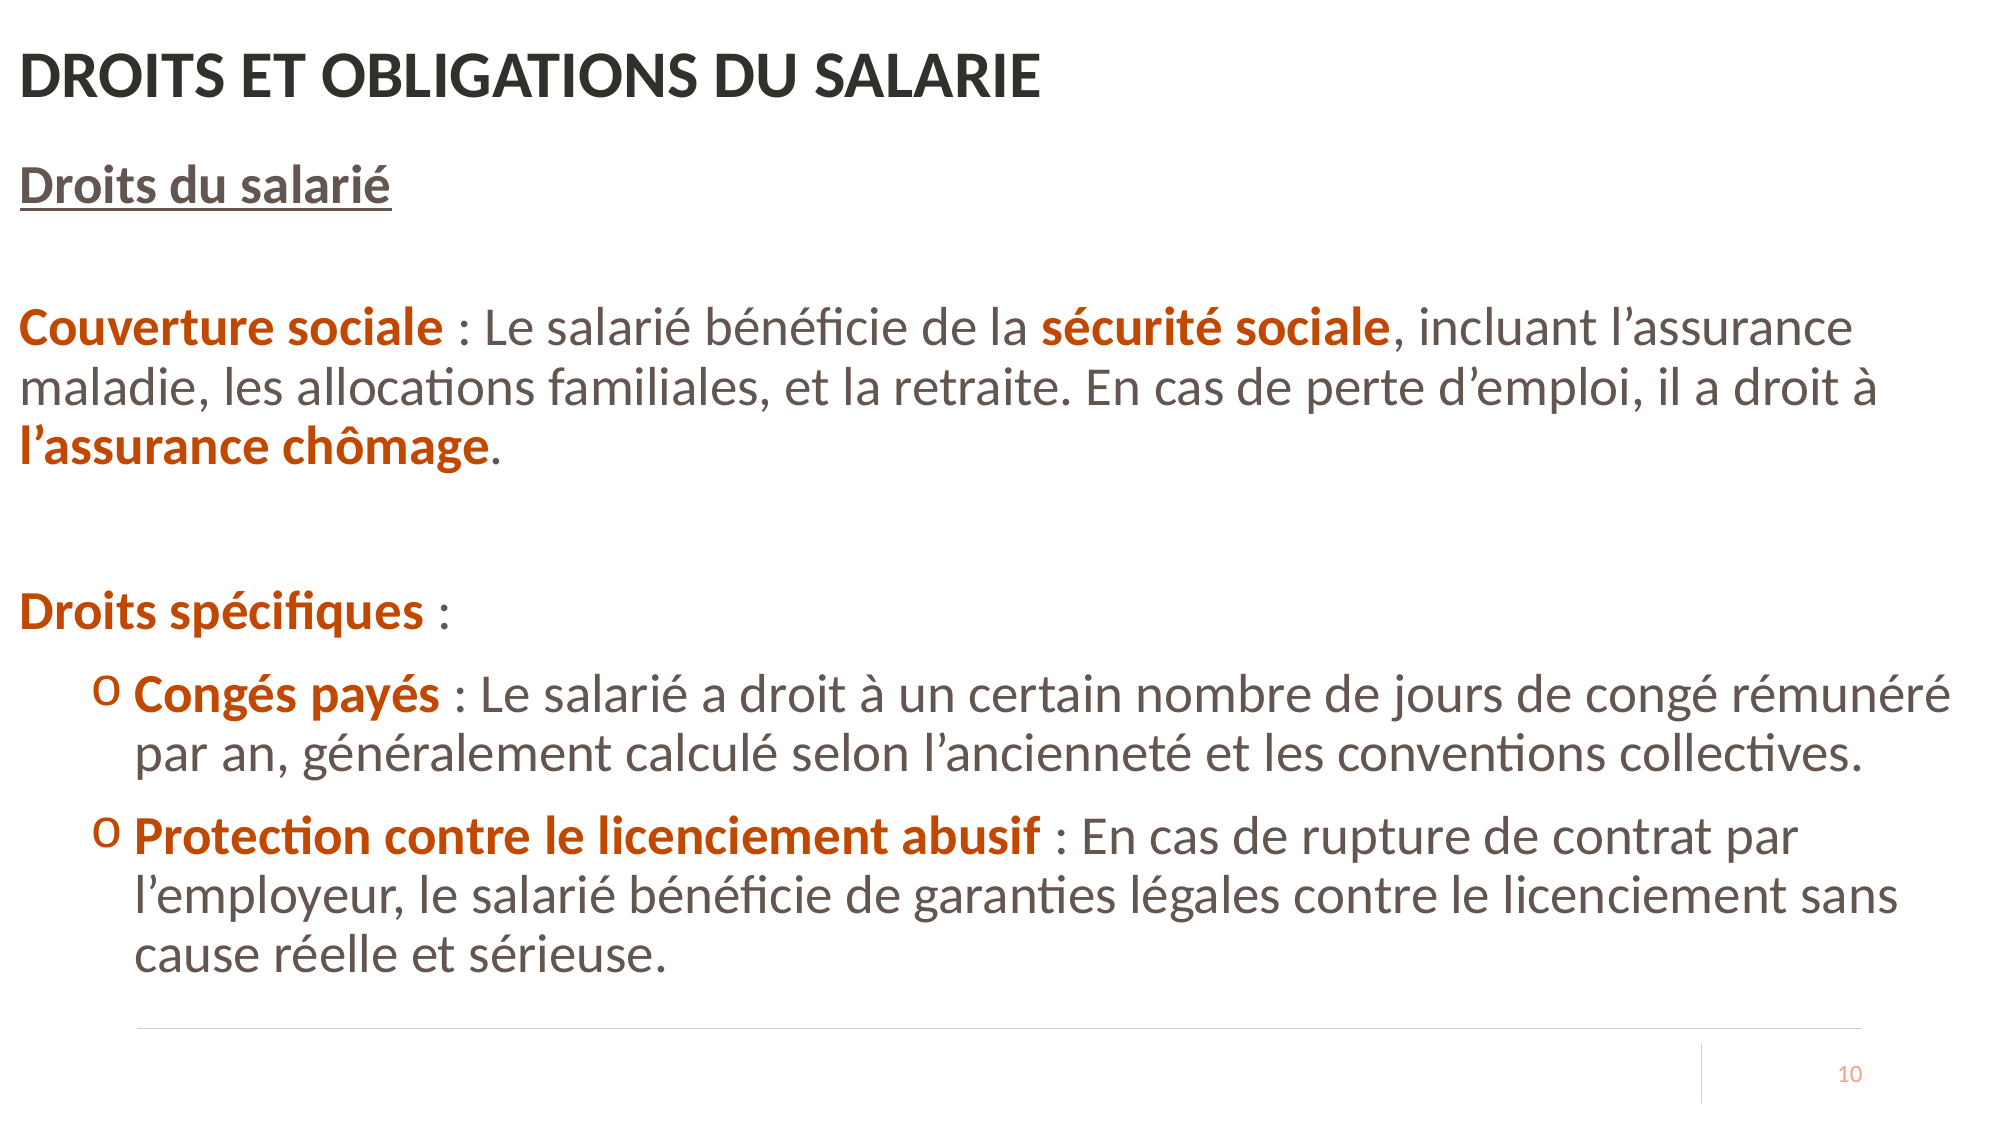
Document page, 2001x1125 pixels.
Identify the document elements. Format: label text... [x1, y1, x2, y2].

title DROITS ET OBLIGATIONS DU SALARIE [19, 26, 1981, 126]
list Droits du salarié Couverture sociale : Le salarié bénéficie de la sécurité sociale, incluant l’assurance maladie, les allocations familiales, et la retraite. En cas de perte d’emploi, il a droit à l’assurance chômage. Droits spécifiques : Congés payés : Le salarié a droit à un certain nombre de jours de congé rémunéré par an, généralement calculé selon l’ancienneté et les conventions collectives. Protection contre le licenciement abusif : En cas de rupture de contrat par l’employeur, le salarié bénéficie de garanties légales contre le licenciement sans cause réelle et sérieuse. [19, 149, 1981, 1024]
slide_number 10 [1720, 1042, 1863, 1103]
